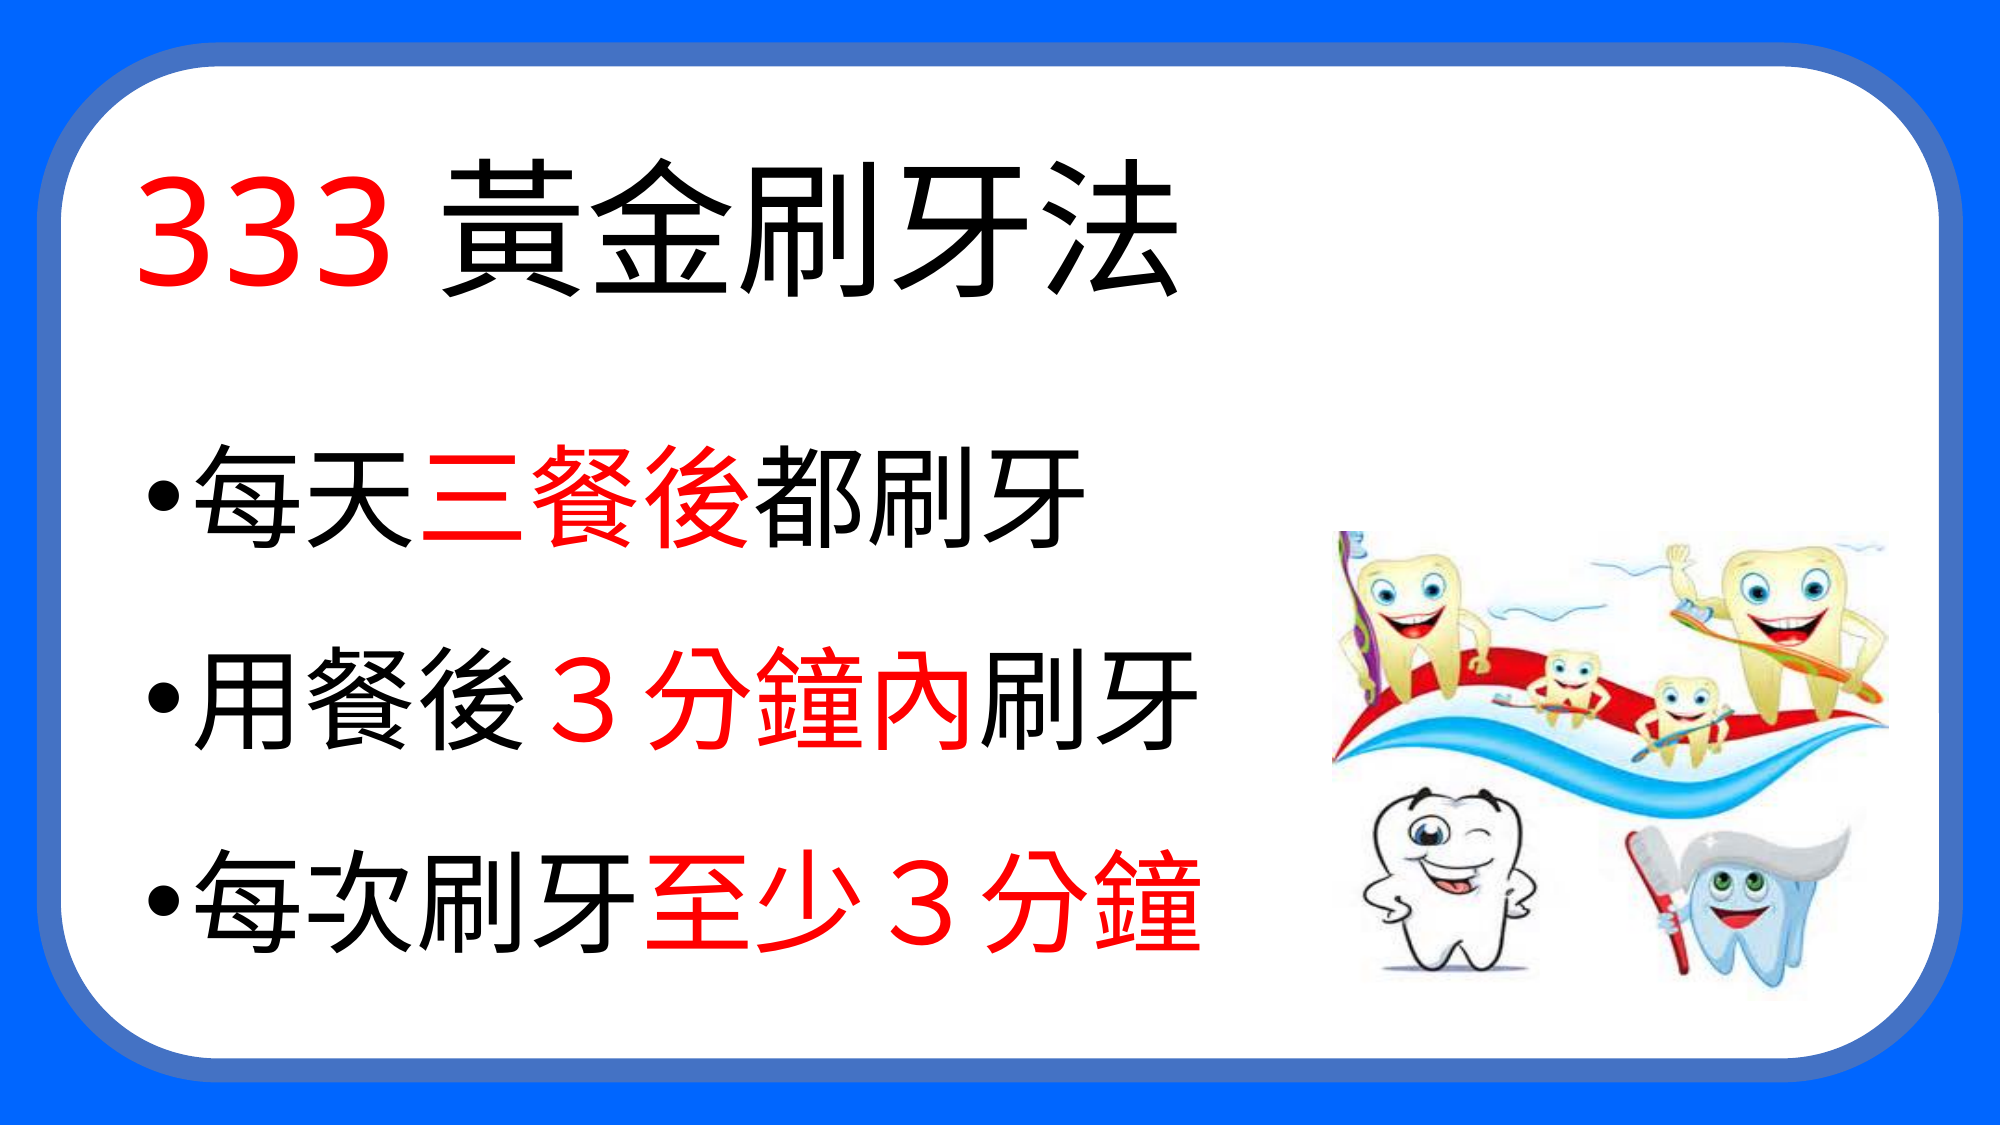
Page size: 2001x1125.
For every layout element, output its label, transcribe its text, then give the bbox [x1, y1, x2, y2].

picture [1332, 531, 1889, 1001]
text_box 每天三餐後都刷牙 用餐後３分鐘內刷牙 每次刷牙至少３分鐘 [129, 352, 1252, 975]
text_box 333黃金刷牙法 [115, 128, 1201, 324]
text_box [47, 53, 1953, 1072]
